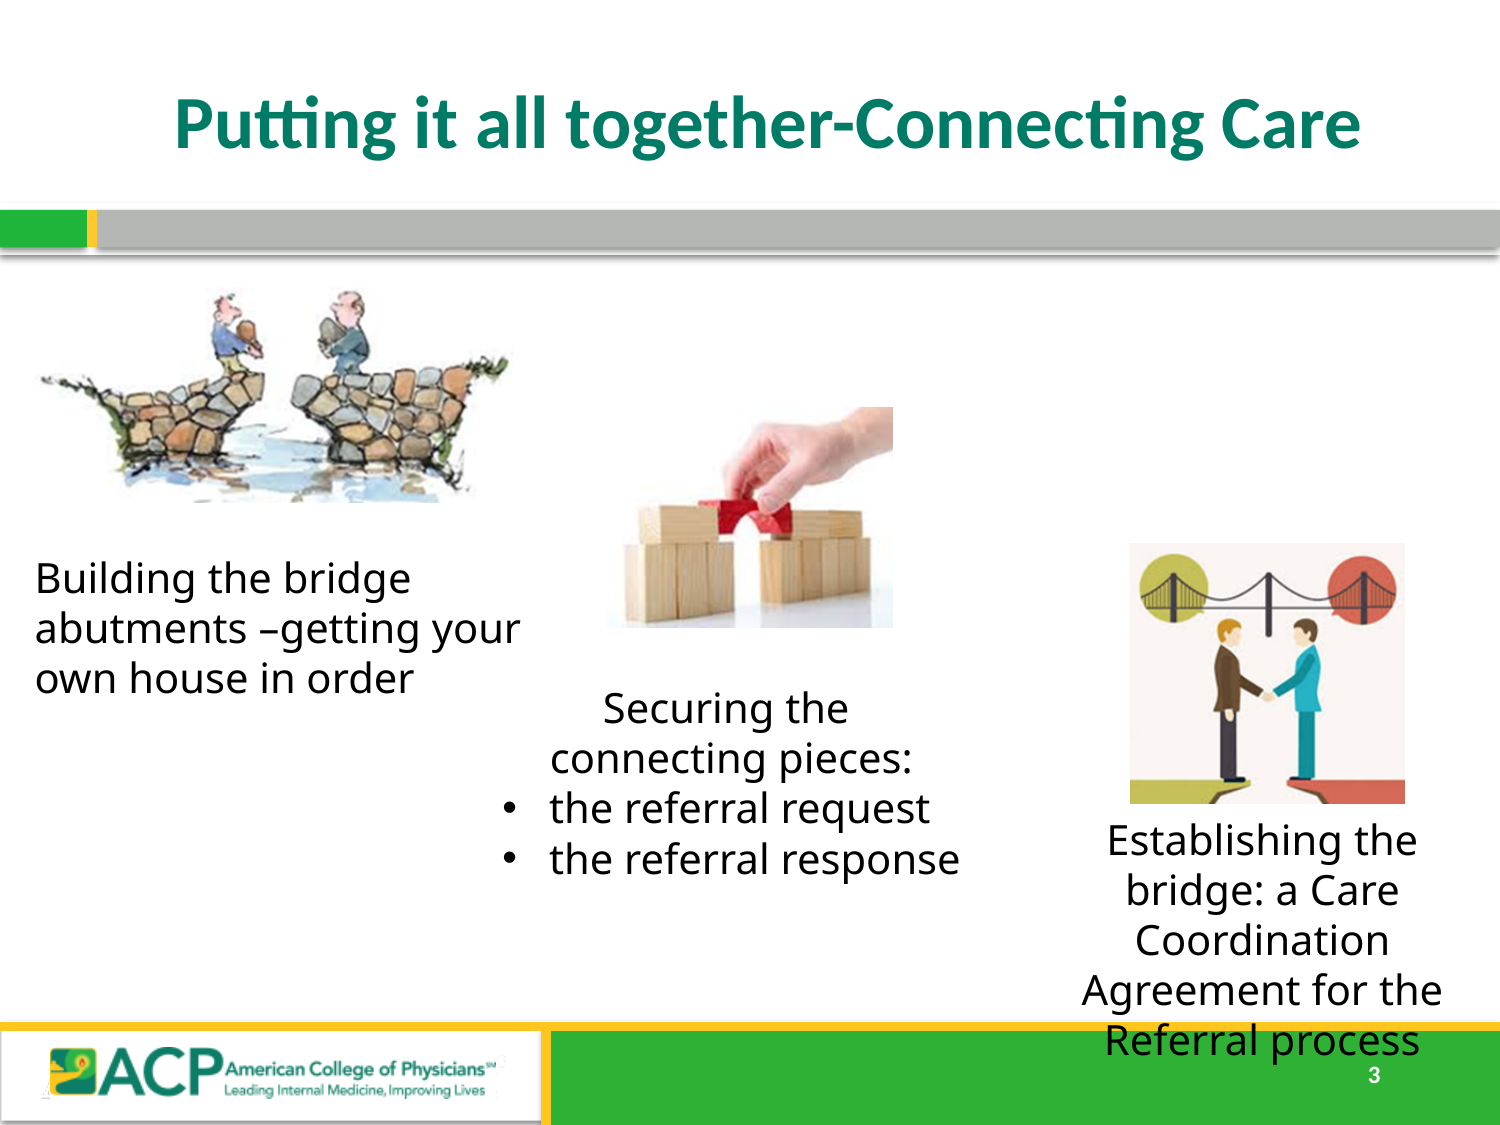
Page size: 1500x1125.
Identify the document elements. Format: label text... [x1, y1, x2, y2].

text_box Securing the connecting pieces: the referral request the referral response [487, 674, 976, 890]
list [34, 287, 513, 504]
text_box Establishing the bridge: a Care Coordination Agreement for the Referral process [1025, 806, 1500, 1071]
picture [1130, 542, 1405, 804]
text_box Building the bridge abutments –getting your own house in order [19, 544, 537, 710]
picture [50, 1047, 496, 1099]
picture [607, 407, 893, 629]
title Putting it all together-Connecting Care [99, 37, 1438, 200]
